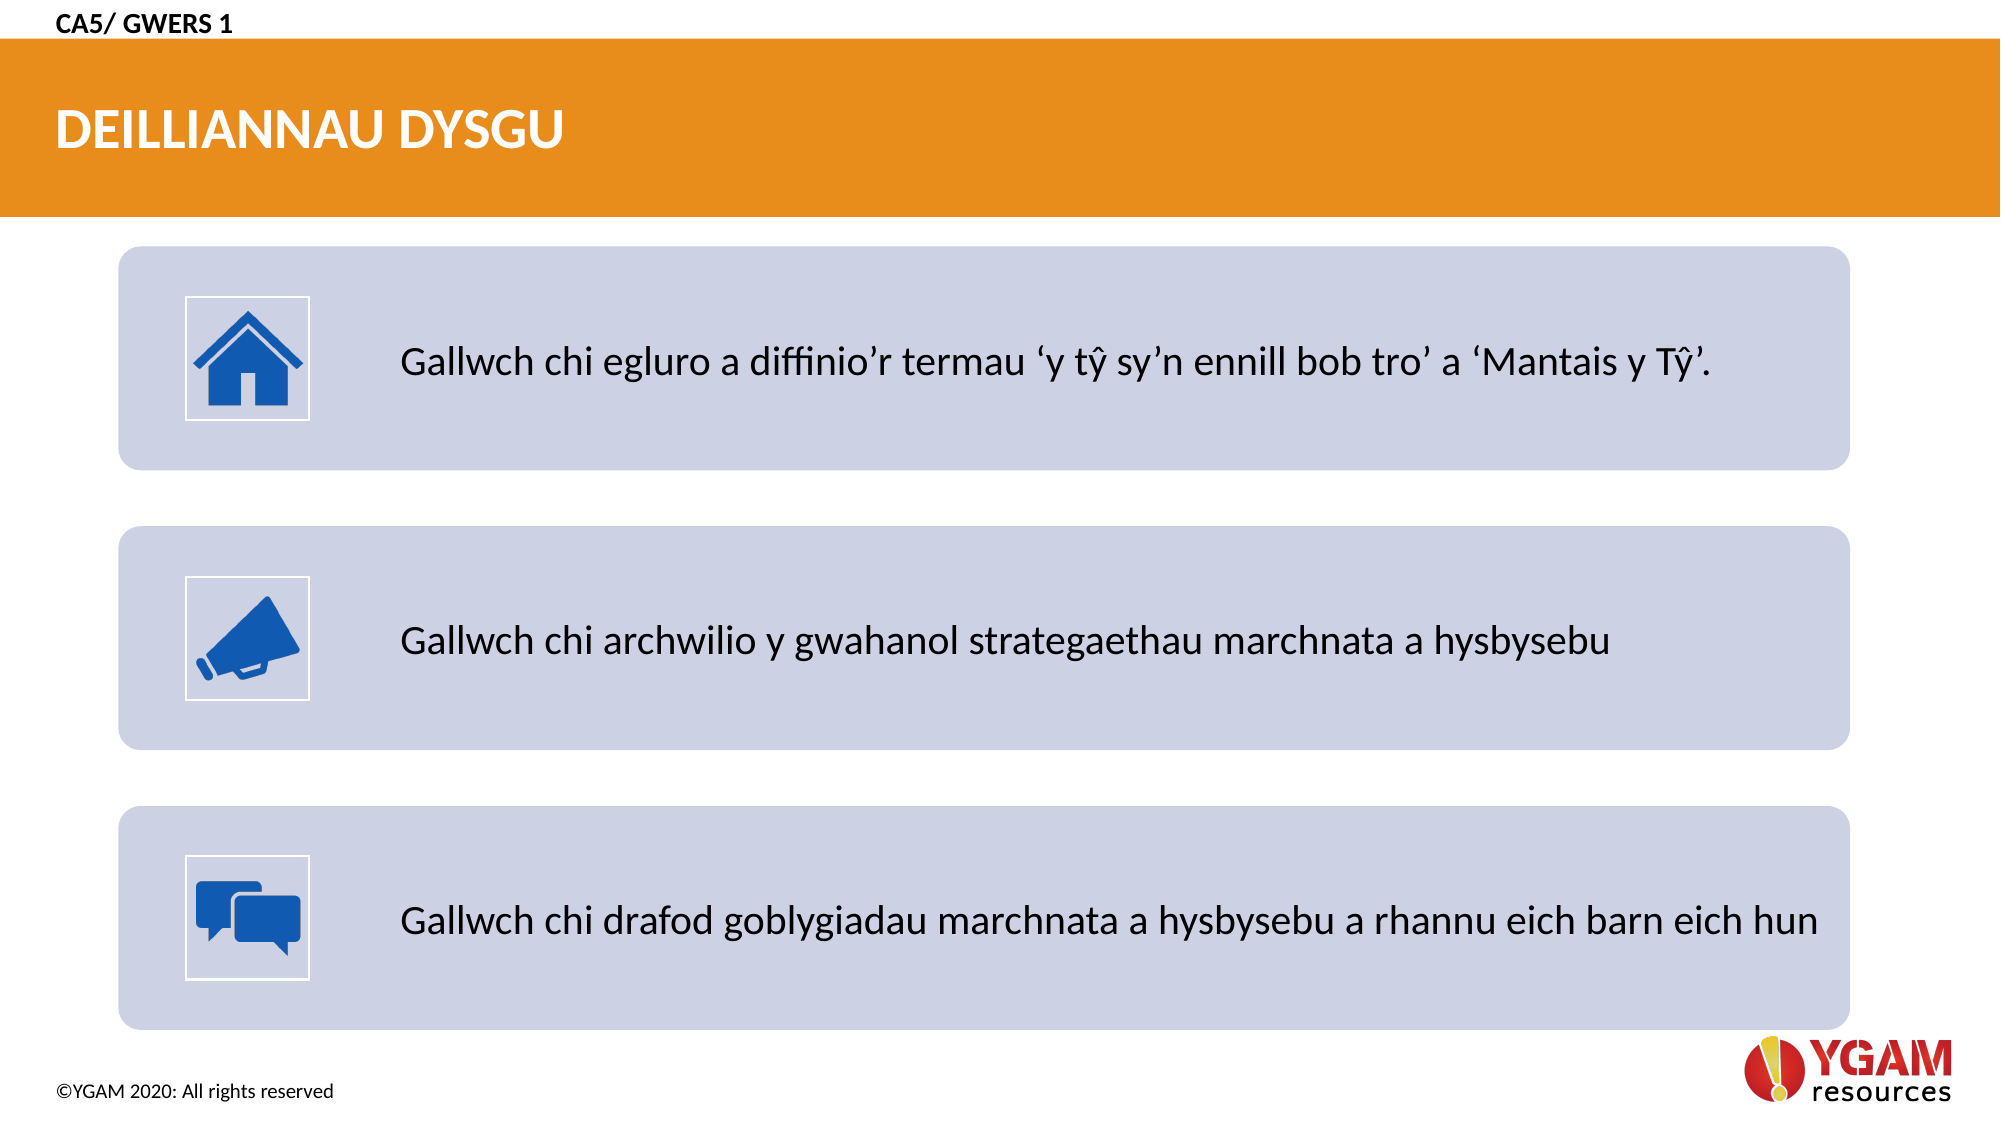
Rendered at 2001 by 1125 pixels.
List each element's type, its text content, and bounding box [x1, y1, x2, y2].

list CA5/ GWERS 1 [40, 0, 920, 57]
title DEILLIANNAU DYSGU [40, 40, 1956, 219]
picture [1739, 1033, 1956, 1108]
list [118, 246, 1850, 1030]
